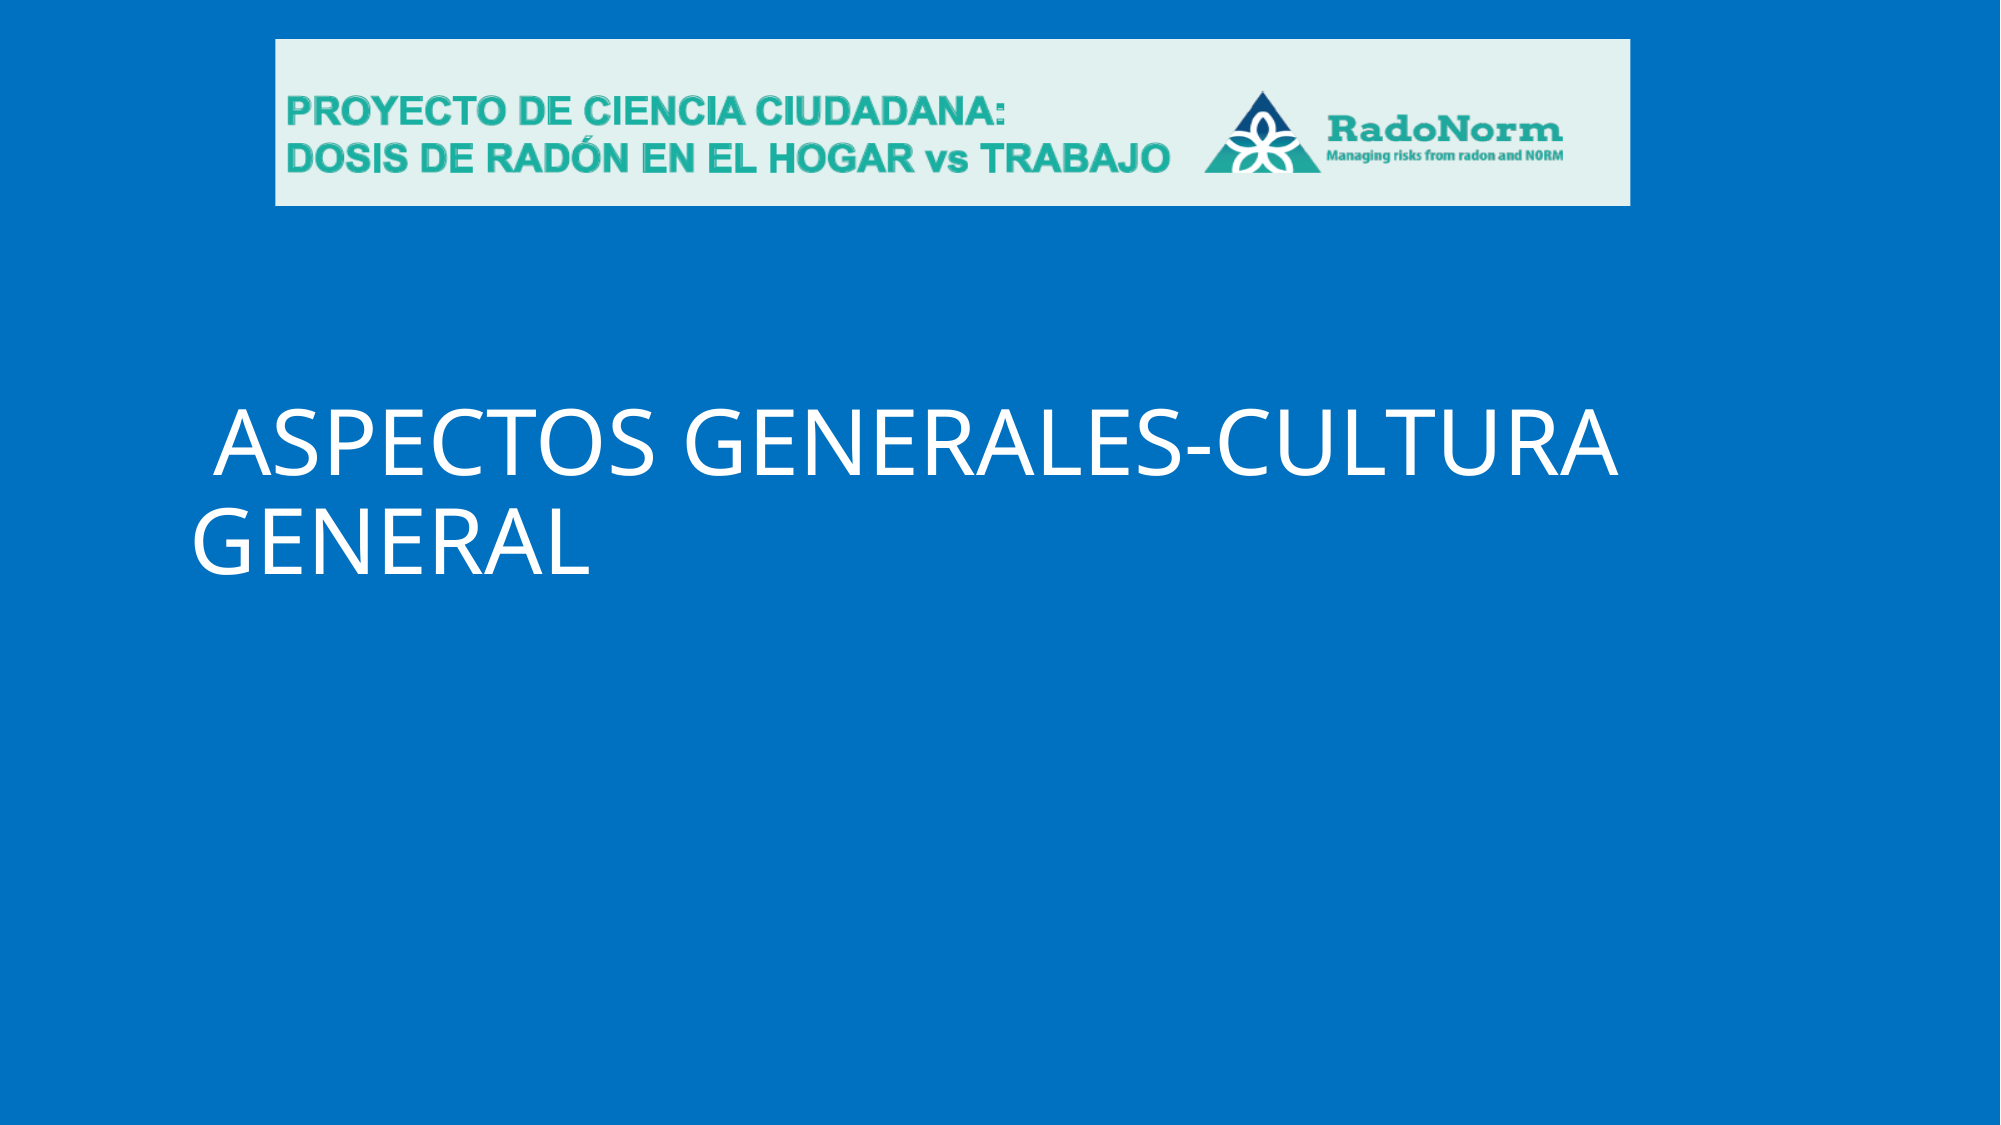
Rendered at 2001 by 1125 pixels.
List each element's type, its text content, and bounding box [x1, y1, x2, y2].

picture [275, 39, 1631, 206]
title ASPECTOS GENERALES-CULTURA GENERAL [174, 386, 1900, 604]
